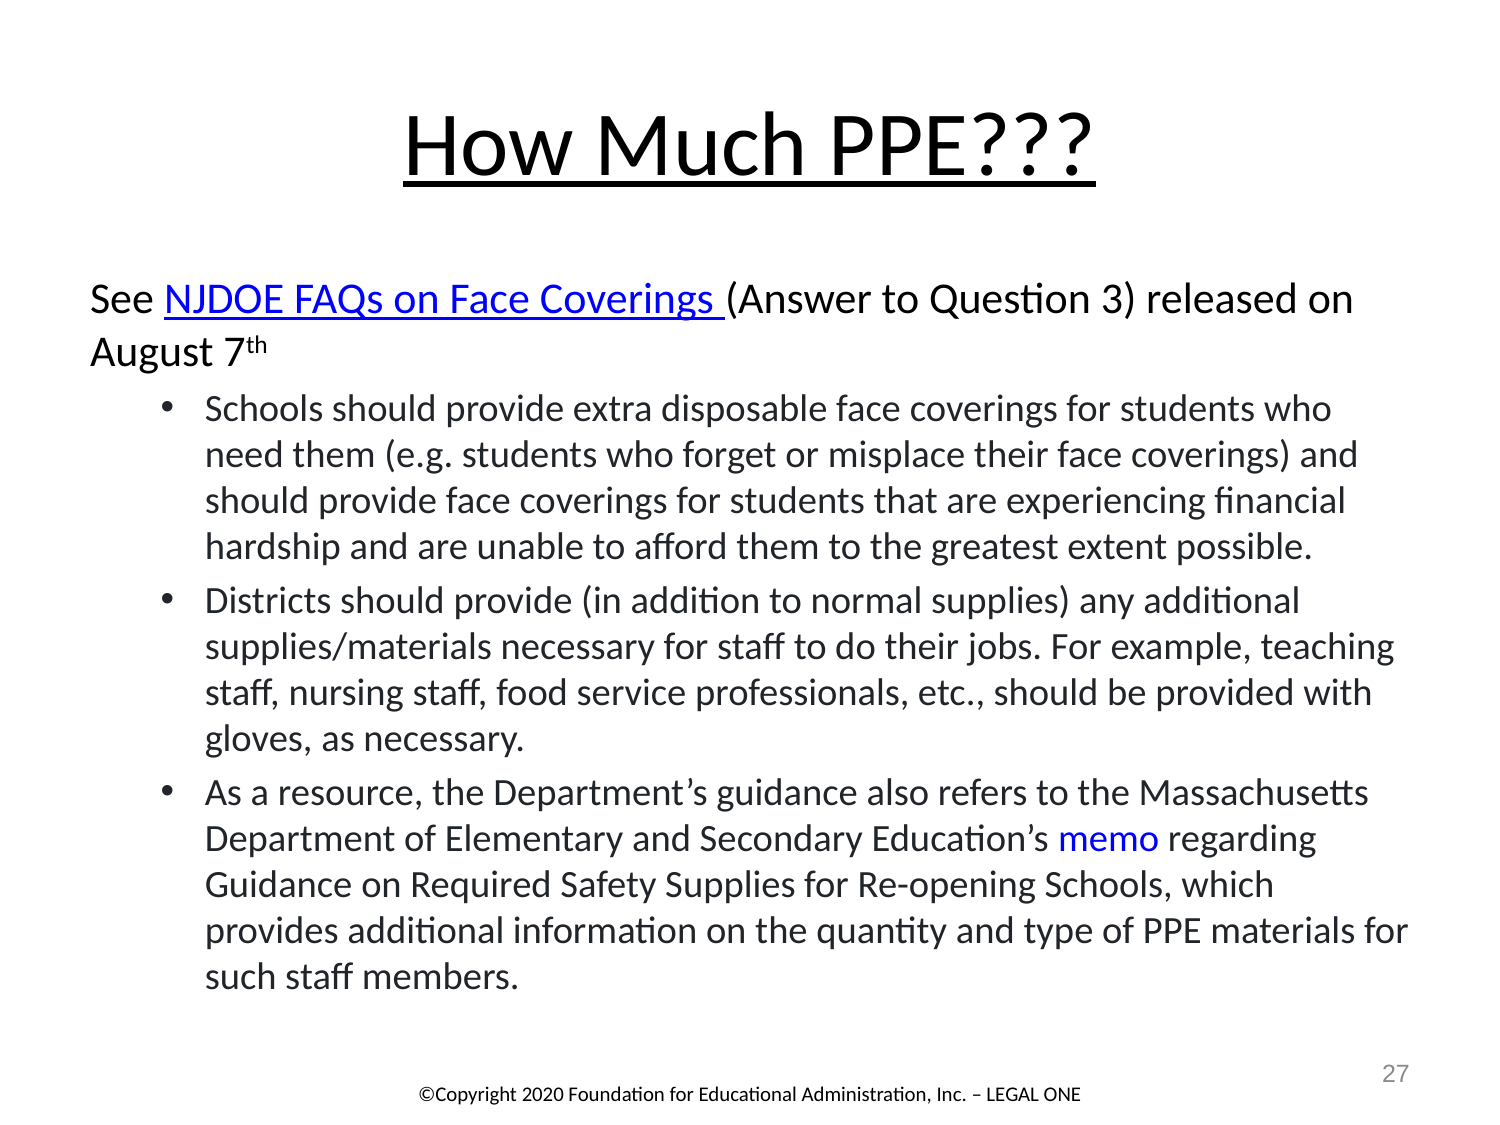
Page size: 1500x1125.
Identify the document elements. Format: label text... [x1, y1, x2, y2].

title How Much PPE??? [75, 45, 1425, 233]
slide_number 27 [1074, 1042, 1425, 1103]
list See NJDOE FAQs on Face Coverings (Answer to Question 3) released on August 7th Schools should provide extra disposable face coverings for students who need them (e.g. students who forget or misplace their face coverings) and should provide face coverings for students that are experiencing financial hardship and are unable to afford them to the greatest extent possible. Districts should provide (in addition to normal supplies) any additional supplies/materials necessary for staff to do their jobs. For example, teaching staff, nursing staff, food service professionals, etc., should be provided with gloves, as necessary. As a resource, the Department’s guidance also refers to the Massachusetts Department of Elementary and Secondary Education’s memo regarding Guidance on Required Safety Supplies for Re-opening Schools, which provides additional information on the quantity and type of PPE materials for such staff members. [75, 262, 1425, 1005]
